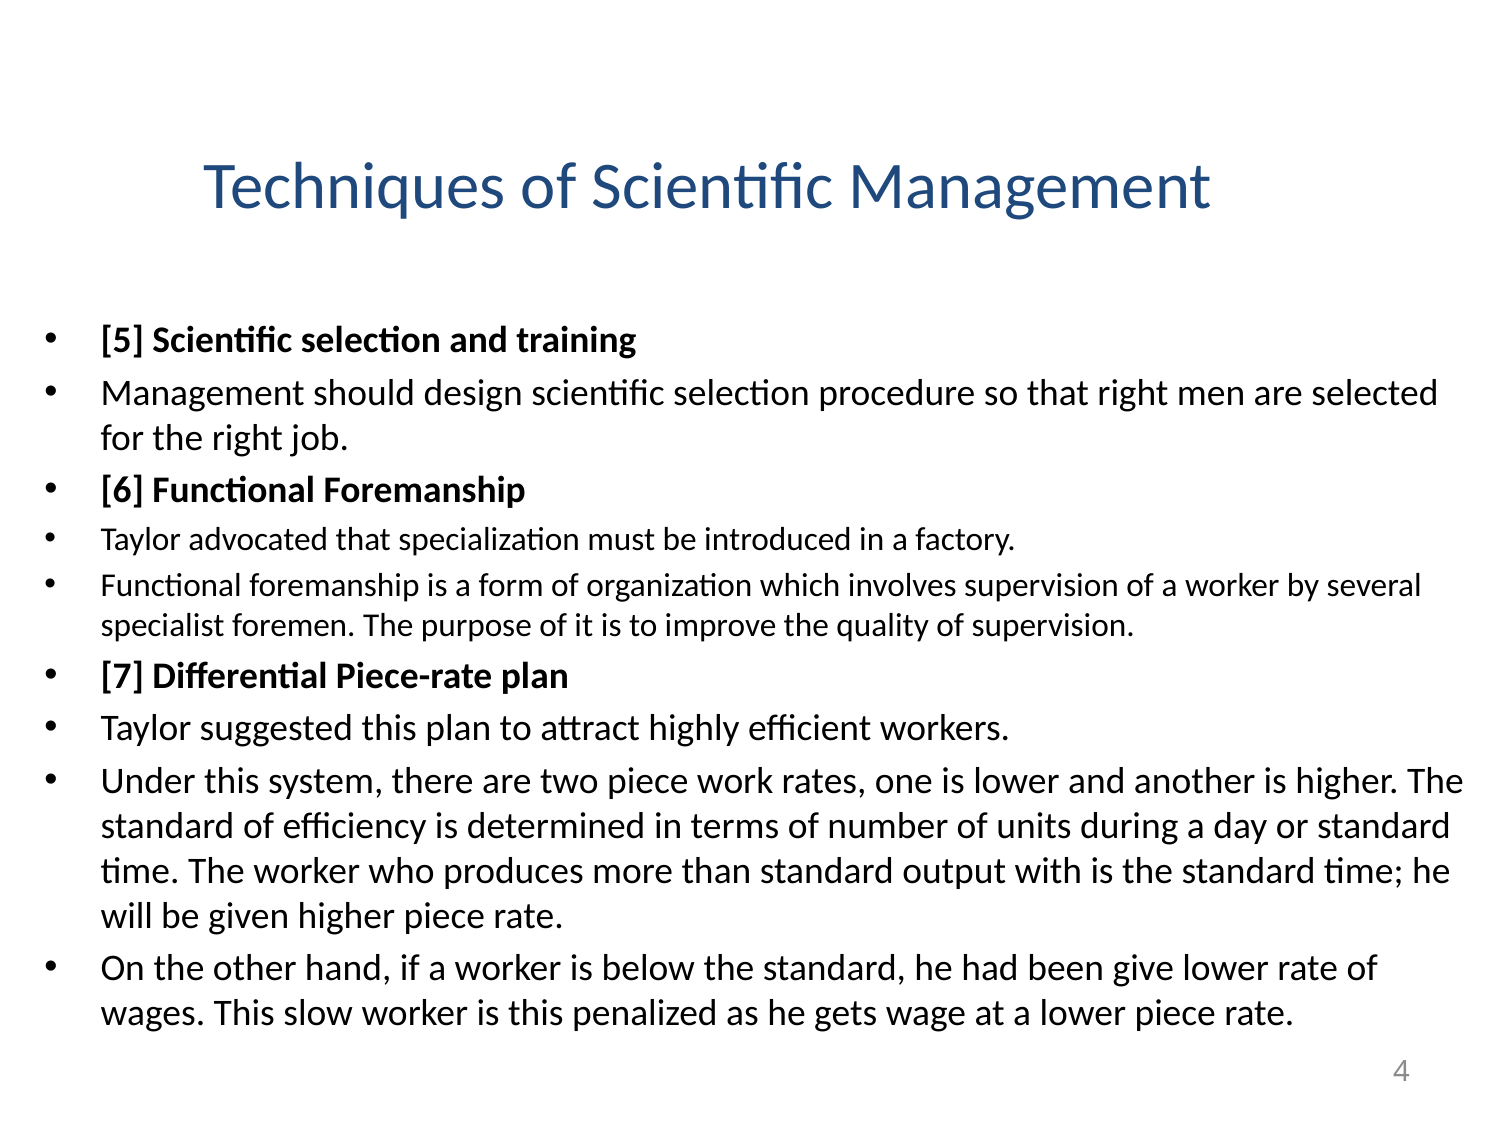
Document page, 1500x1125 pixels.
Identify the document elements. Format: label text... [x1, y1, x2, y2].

text_box Techniques of Scientific Management [188, 101, 1353, 230]
list [5] Scientific selection and training Management should design scientific selection procedure so that right men are selected for the right job. [6] Functional Foremanship Taylor advocated that specialization must be introduced in a factory. Functional foremanship is a form of organization which involves supervision of a worker by several specialist foremen. The purpose of it is to improve the quality of supervision. [7] Differential Piece-rate plan Taylor suggested this plan to attract highly efficient workers. Under this system, there are two piece work rates, one is lower and another is higher. The standard of efficiency is determined in terms of number of units during a day or standard time. The worker who produces more than standard output with is the standard time; he will be given higher piece rate. On the other hand, if a worker is below the standard, he had been give lower rate of wages. This slow worker is this penalized as he gets wage at a lower piece rate. [29, 307, 1495, 1118]
